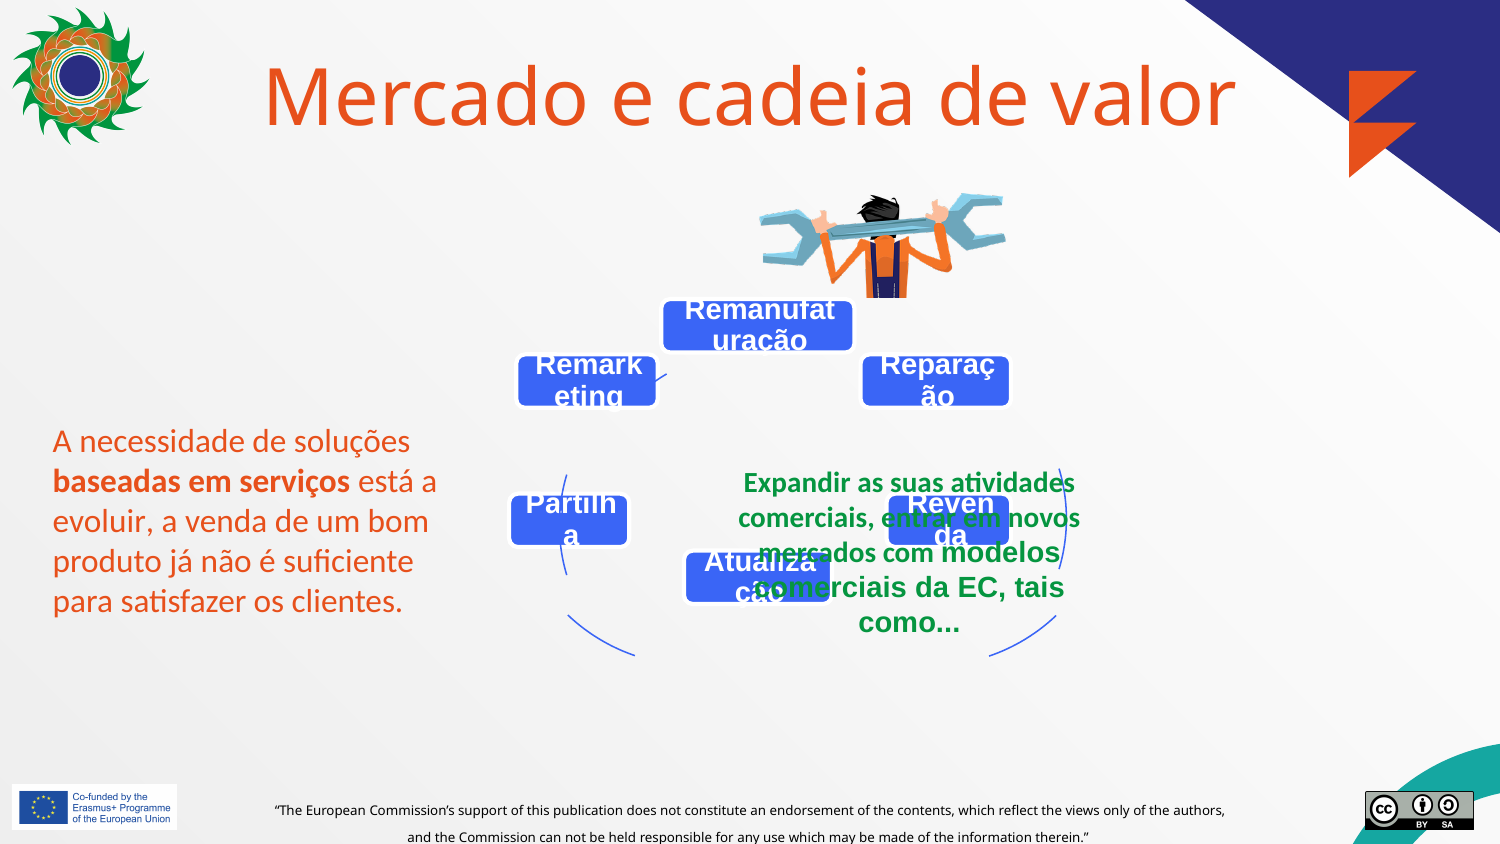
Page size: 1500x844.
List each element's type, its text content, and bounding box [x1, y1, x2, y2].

text_box A necessidade de soluções baseadas em serviços está a evoluir, a venda de um bom produto já não é suficiente para satisfazer os clientes. [37, 411, 456, 626]
picture [11, 784, 177, 830]
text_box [508, 142, 1290, 785]
picture [1365, 791, 1474, 830]
picture [11, 6, 151, 147]
title Mercado e cadeia de valor [116, 31, 1383, 198]
